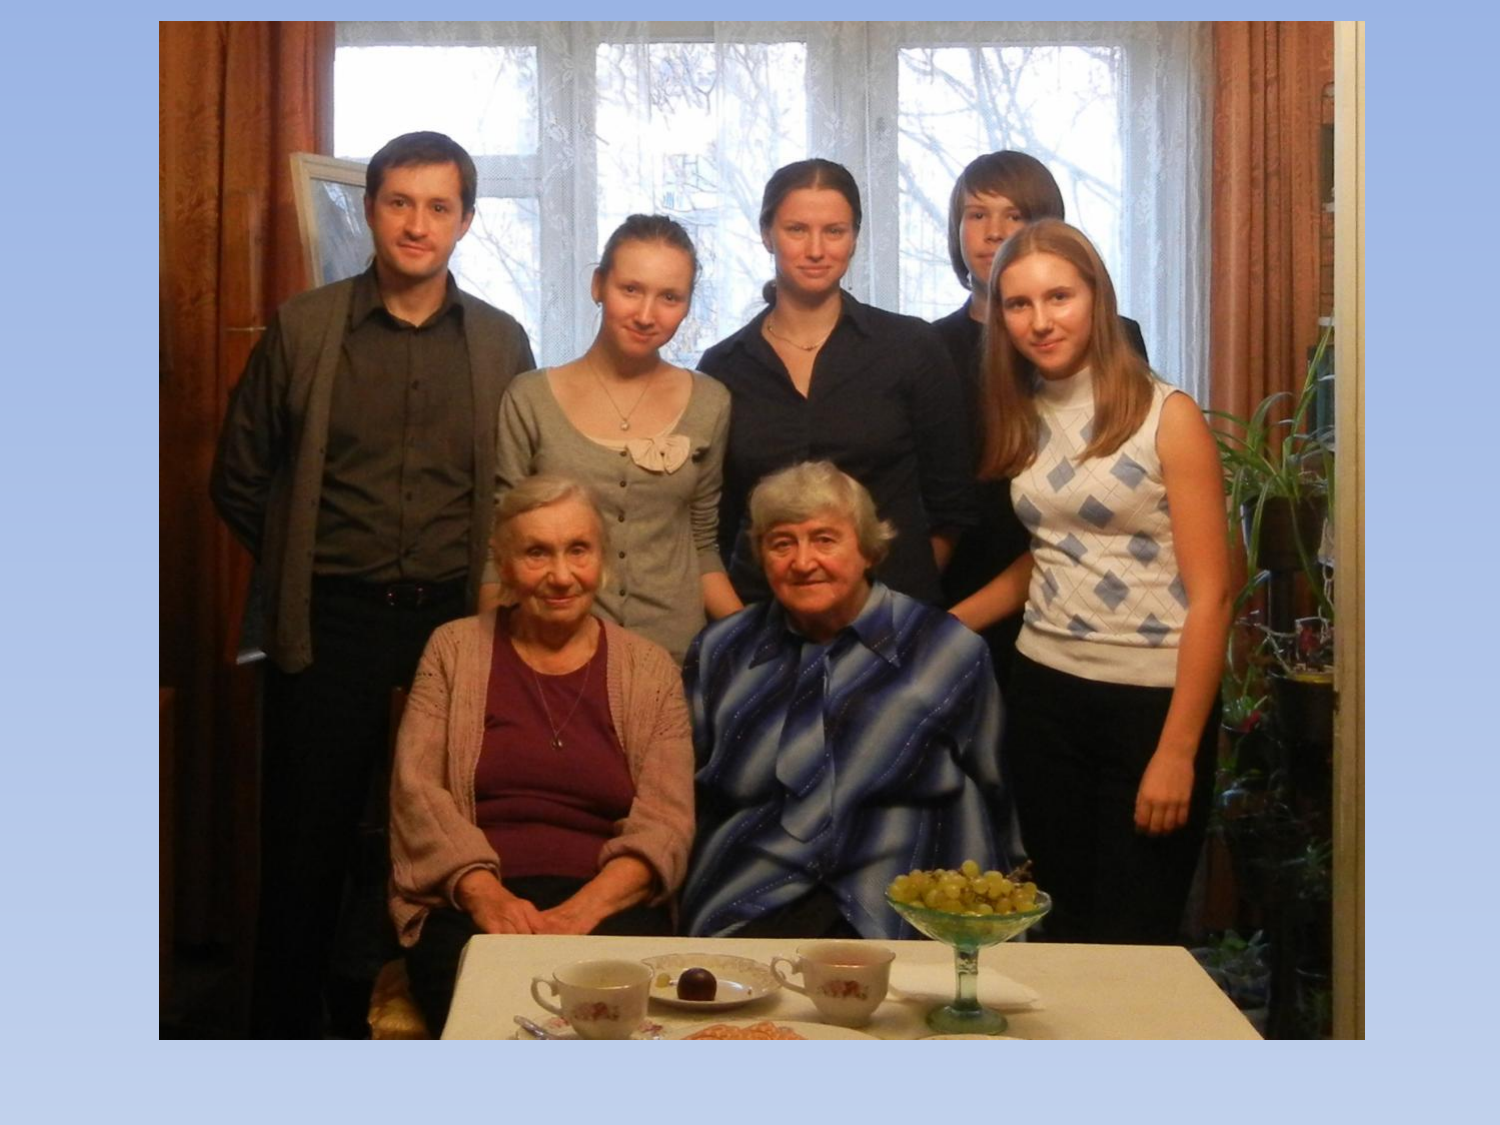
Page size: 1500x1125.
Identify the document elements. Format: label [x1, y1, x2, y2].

picture [159, 21, 1365, 1040]
